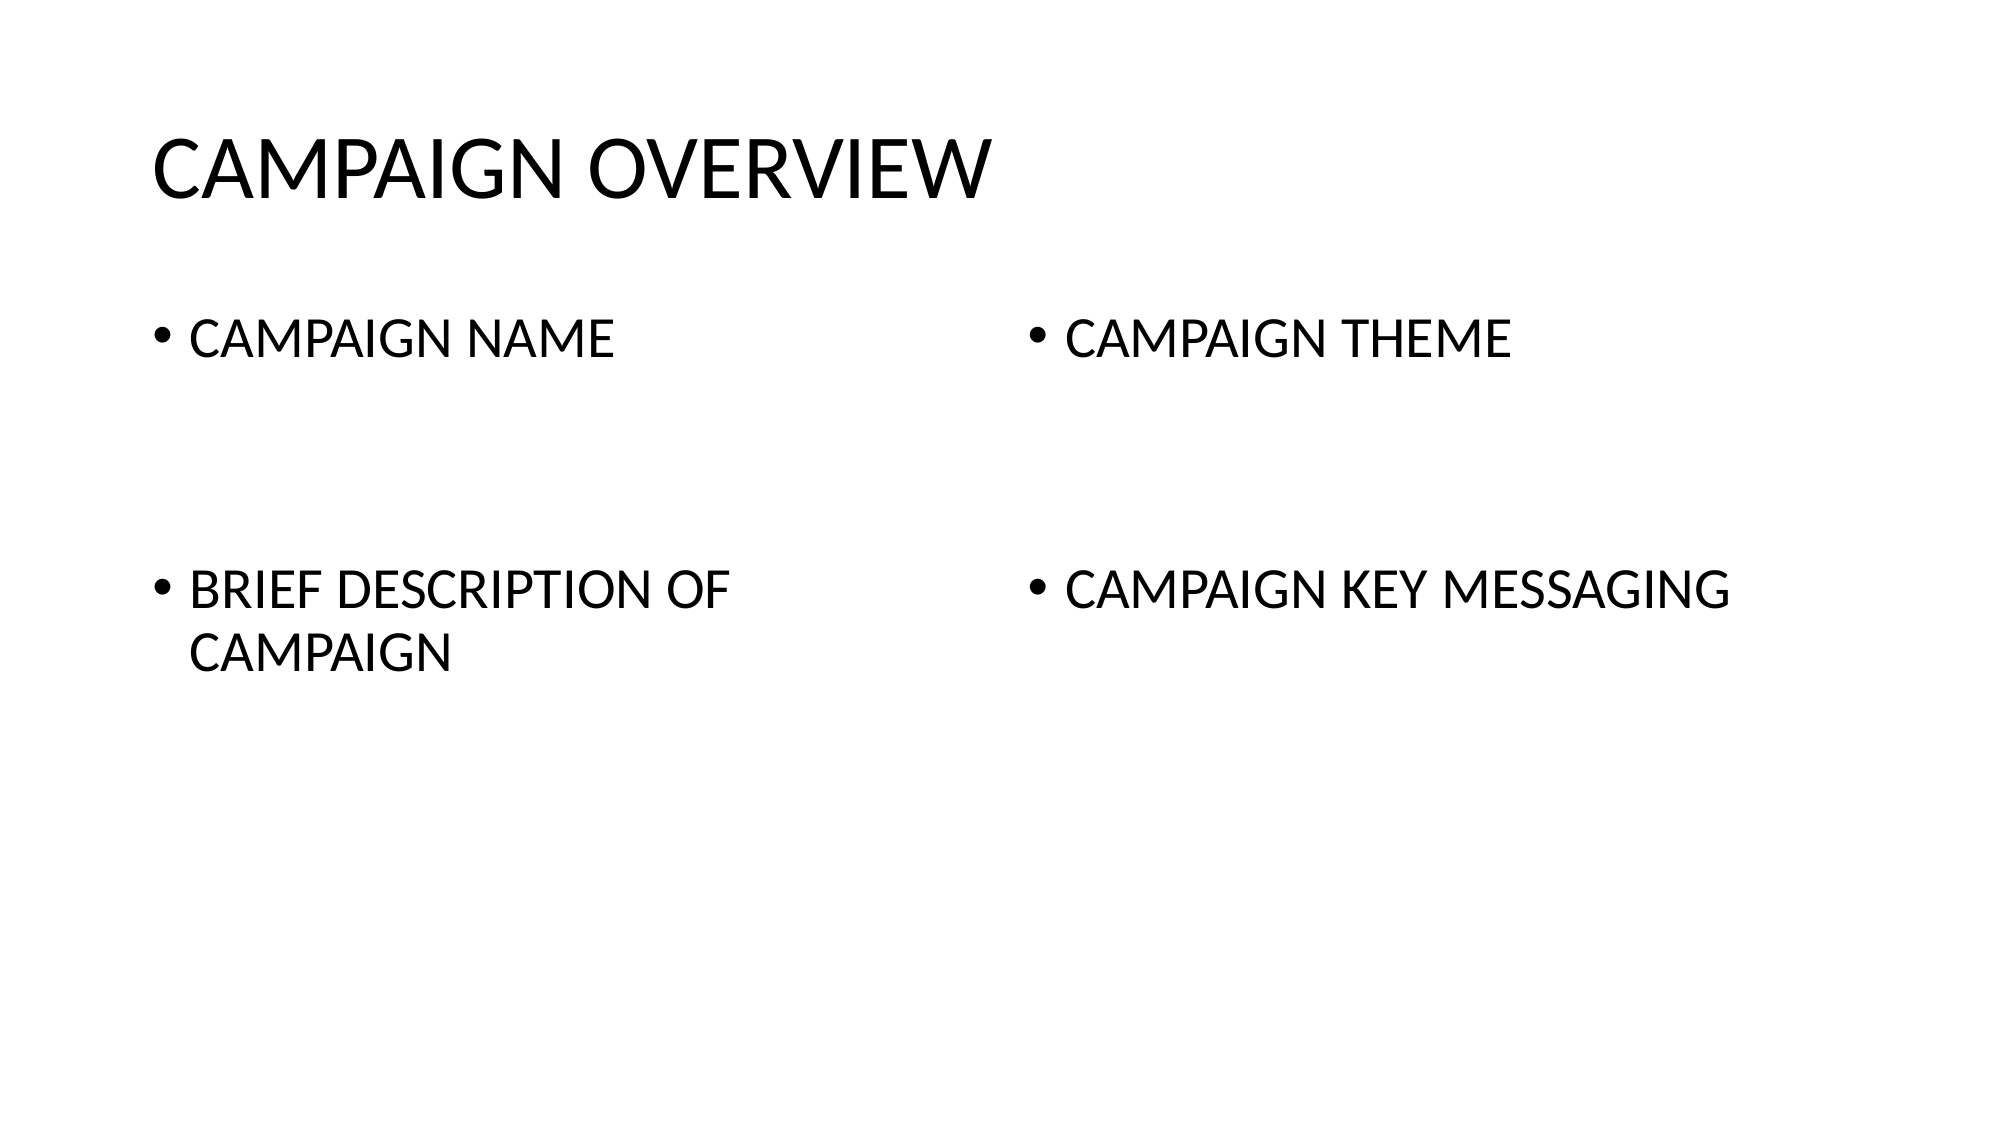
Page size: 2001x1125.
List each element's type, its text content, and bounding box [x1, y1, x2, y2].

list CAMPAIGN THEME CAMPAIGN KEY MESSAGING [1012, 299, 1863, 1014]
list CAMPAIGN NAME BRIEF DESCRIPTION OF CAMPAIGN [137, 299, 988, 1014]
title CAMPAIGN OVERVIEW [137, 59, 1863, 278]
